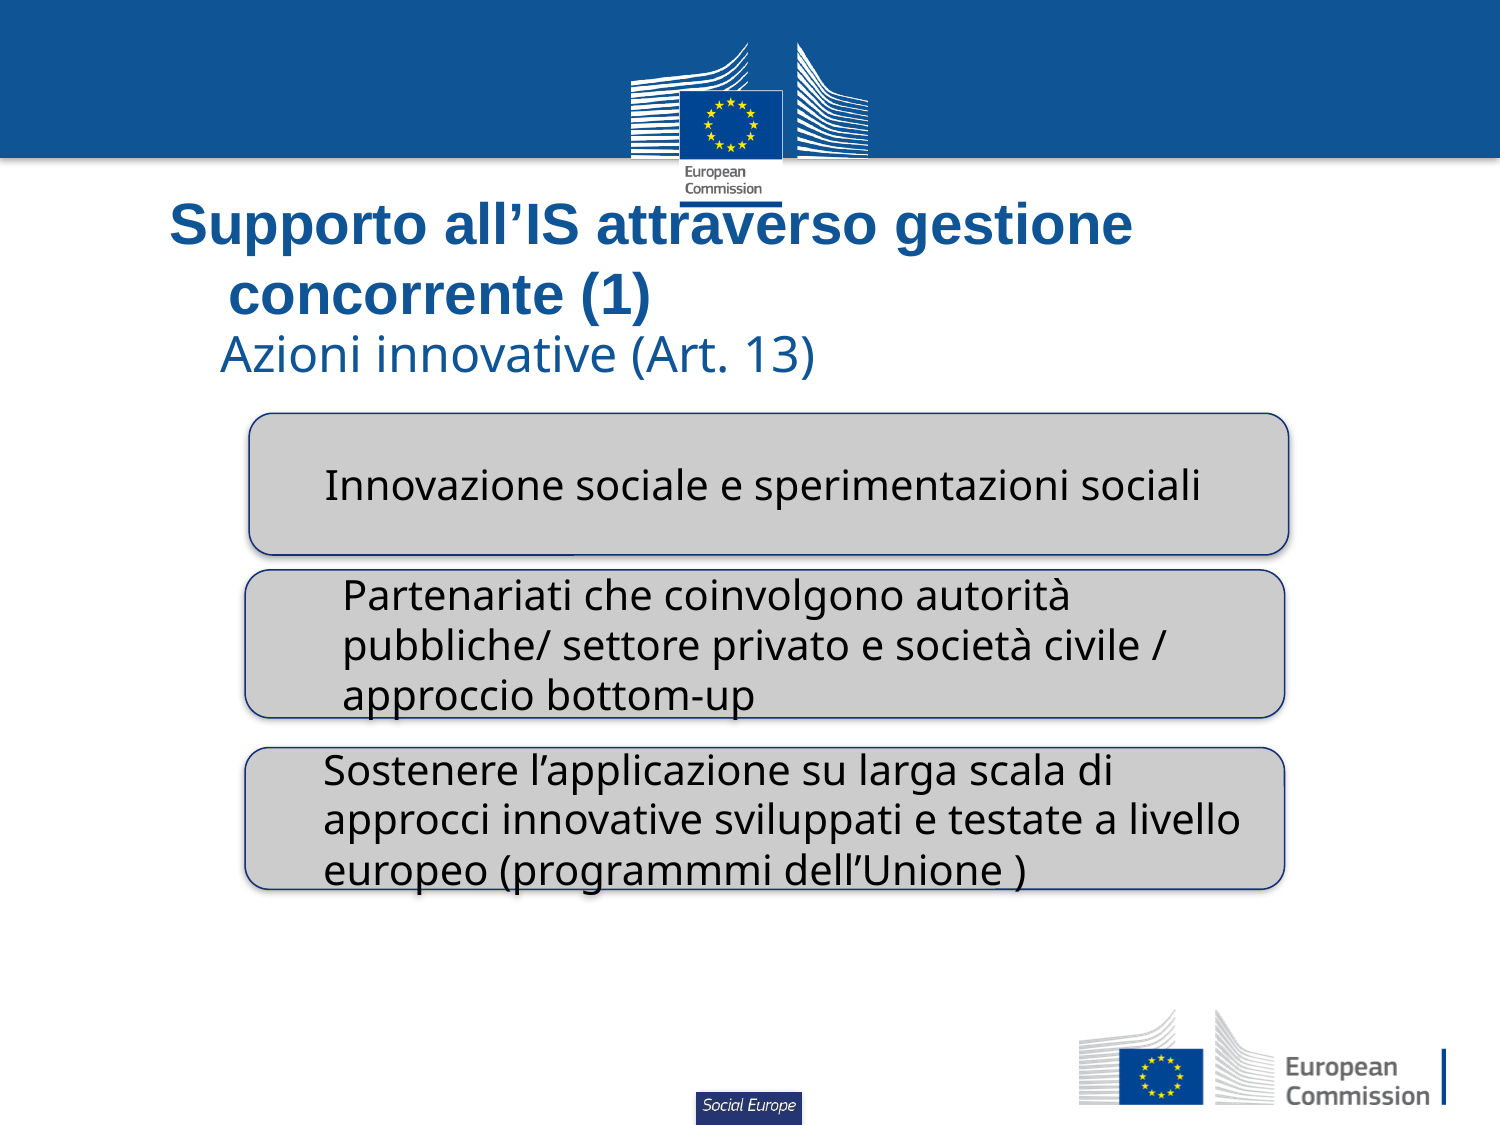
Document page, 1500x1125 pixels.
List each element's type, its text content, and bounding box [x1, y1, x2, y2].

text_box Partenariati che coinvolgono autorità pubbliche/ settore privato e società civile / approccio bottom-up [244, 569, 1286, 719]
text_box Sostenere l’applicazione su larga scala di approcci innovative sviluppati e testate a livello europeo (programmmi dell’Unione ) [244, 746, 1286, 891]
title Supporto all’IS attraverso gestione concorrente (1) [154, 197, 1420, 255]
text_box Innovazione sociale e sperimentazioni sociali [248, 412, 1290, 556]
picture [1425, 1008, 1447, 1106]
picture [631, 42, 868, 197]
text_box Azioni innovative (Art. 13) [149, 255, 1425, 1125]
